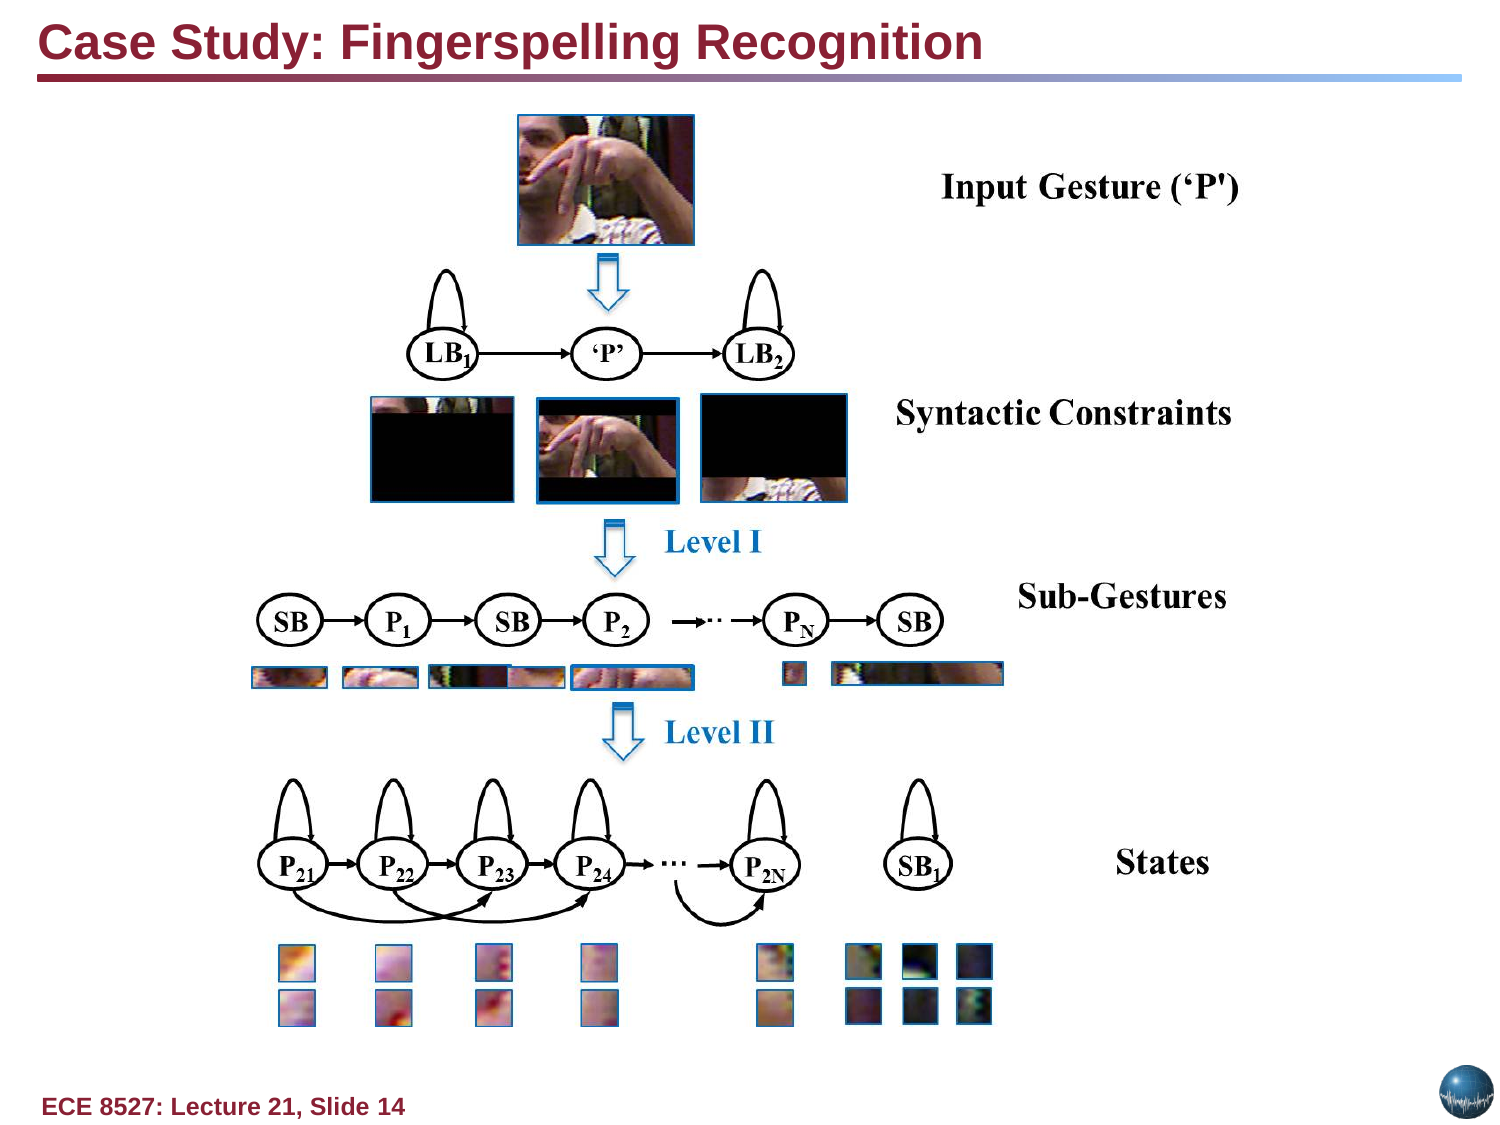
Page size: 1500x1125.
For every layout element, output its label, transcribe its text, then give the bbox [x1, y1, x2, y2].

slide_number [0, 1074, 400, 1125]
picture [251, 114, 1261, 1027]
picture [1439, 1065, 1494, 1119]
text_box Case Study: Fingerspelling Recognition [37, 9, 1459, 70]
